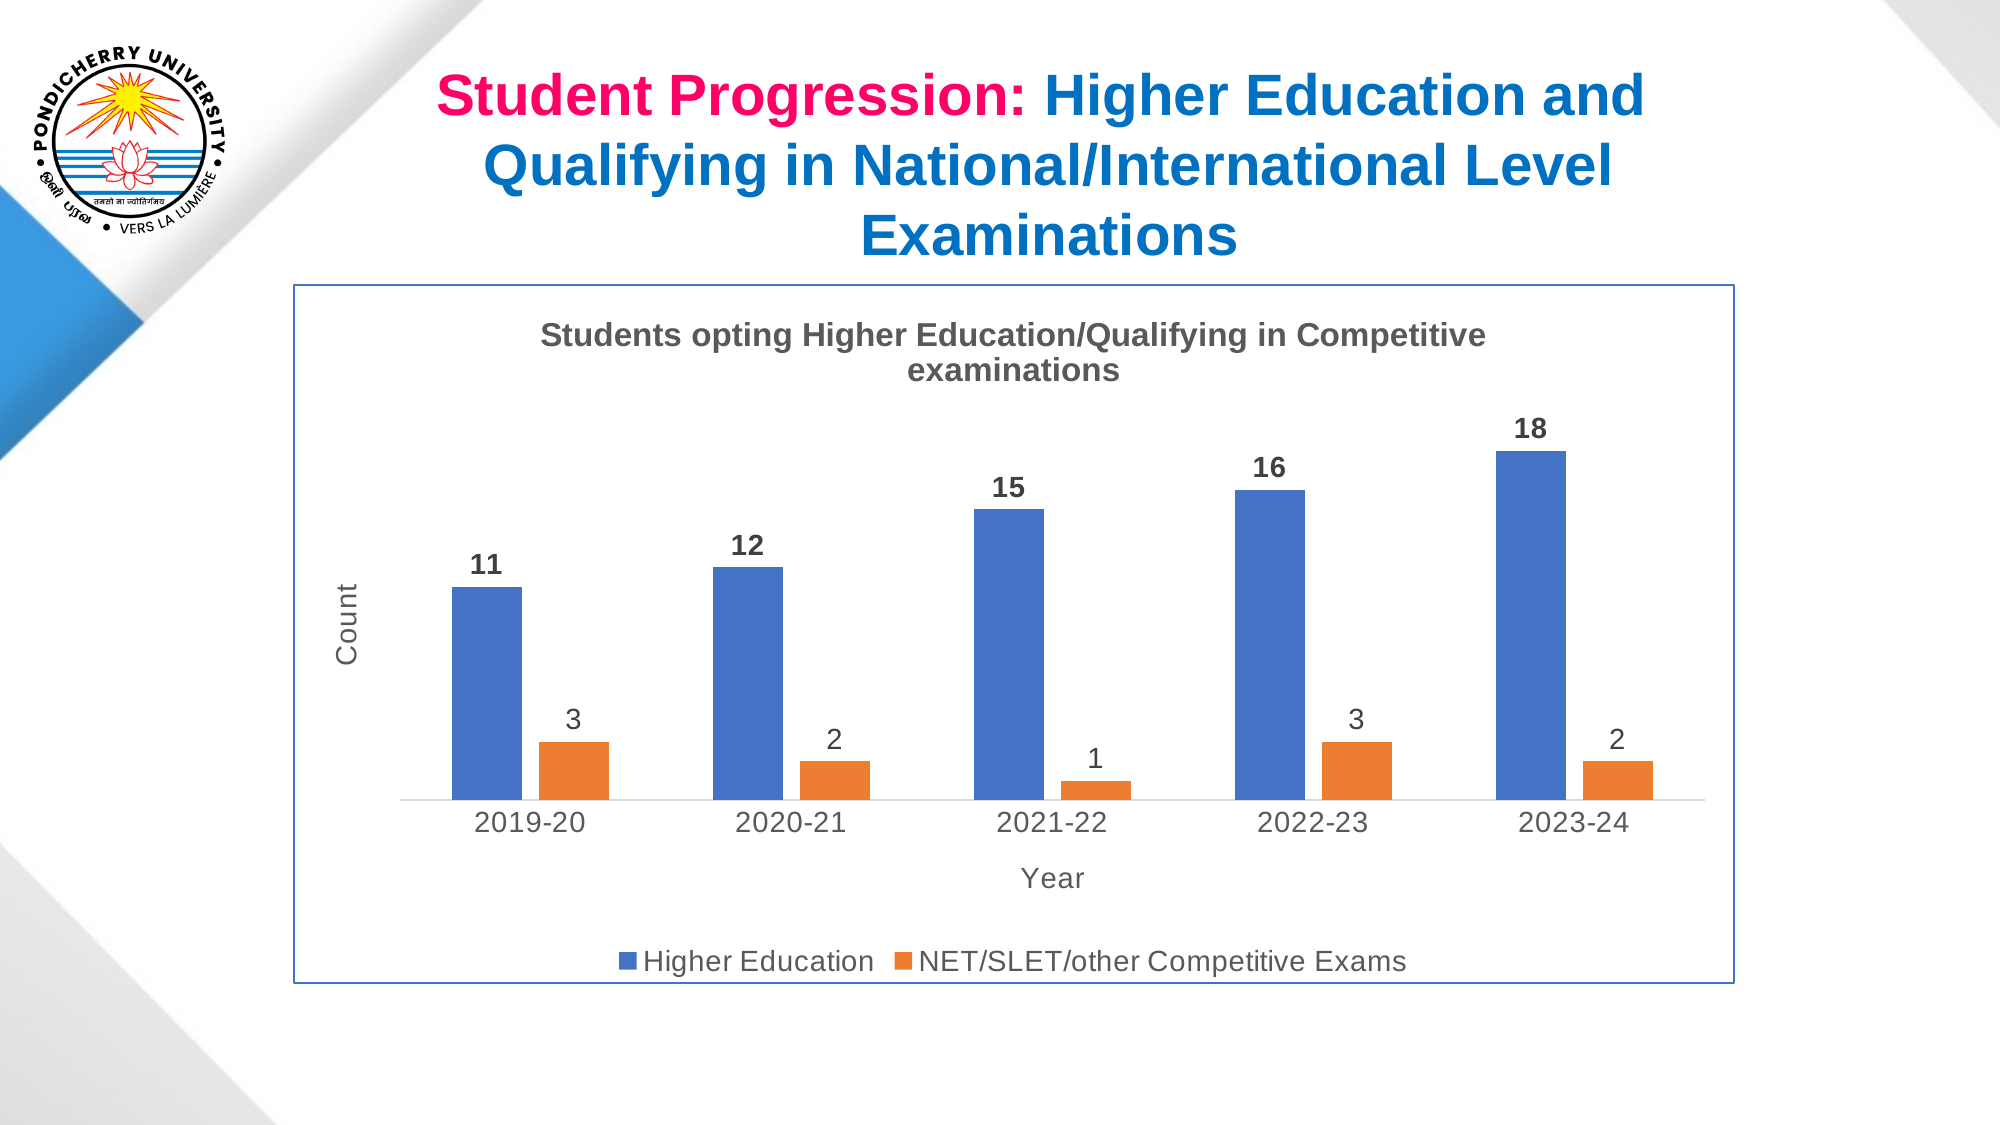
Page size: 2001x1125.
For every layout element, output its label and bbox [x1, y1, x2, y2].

picture [0, 0, 2000, 1125]
chart [293, 283, 1735, 985]
